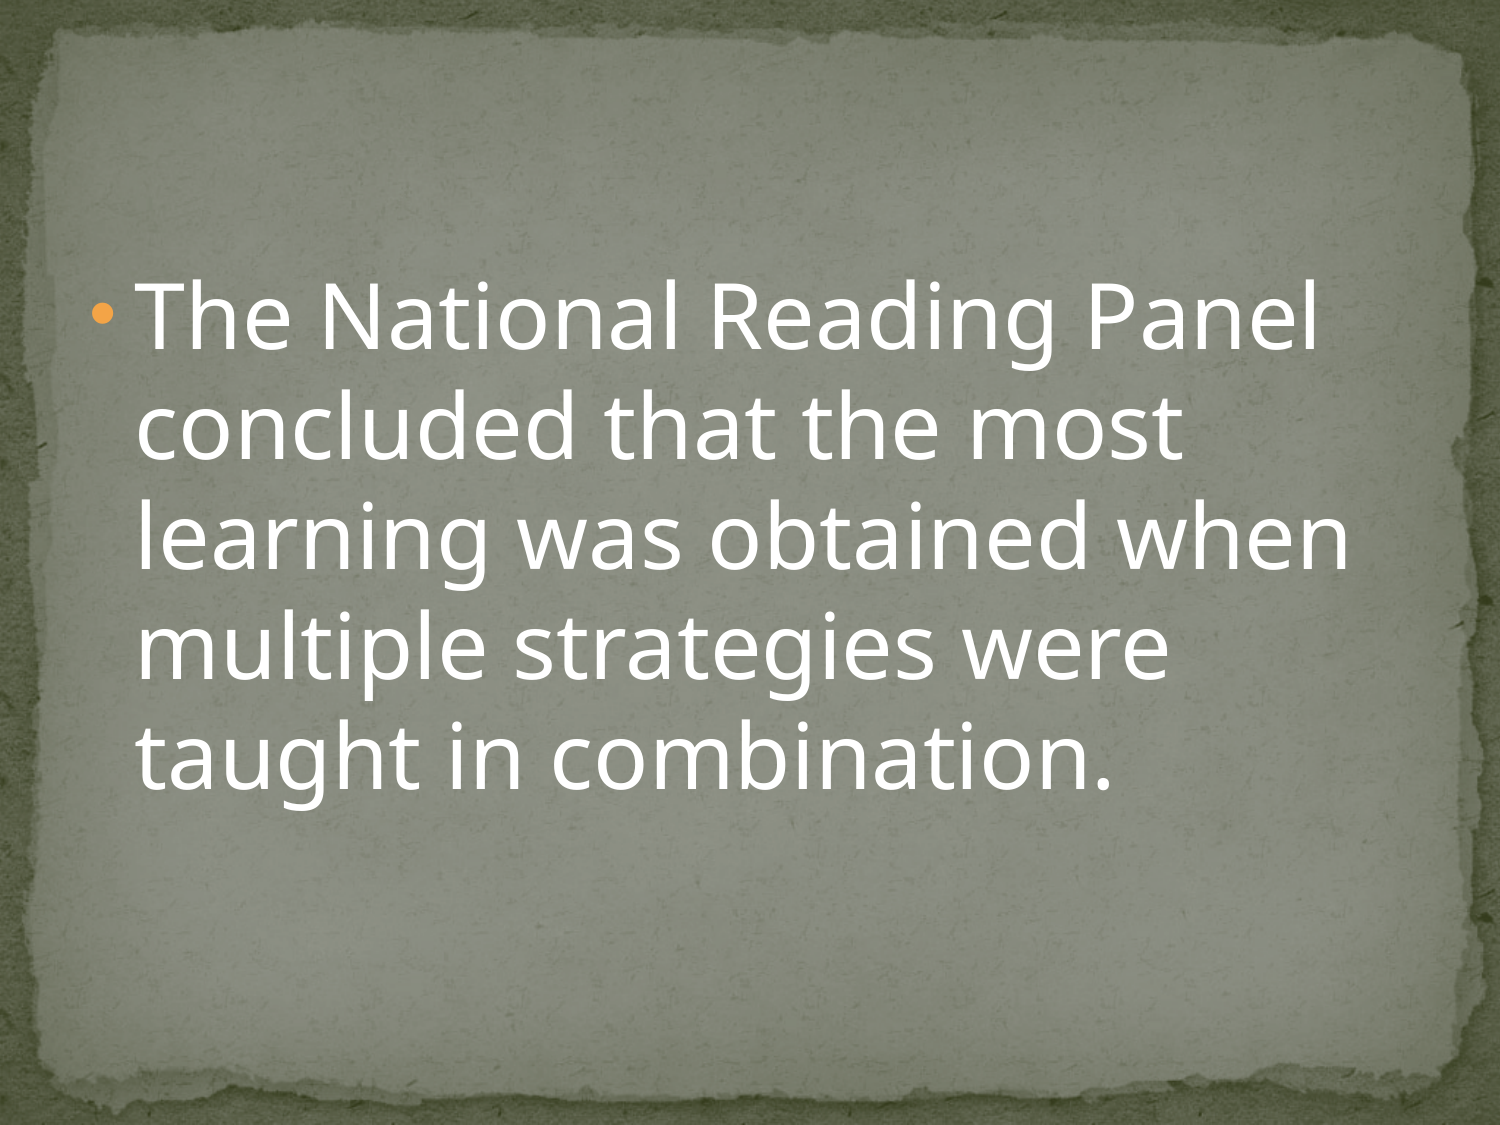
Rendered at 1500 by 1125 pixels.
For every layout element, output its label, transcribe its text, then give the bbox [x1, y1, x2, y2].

list The National Reading Panel concluded that the most learning was obtained when multiple strategies were taught in combination. [75, 249, 1425, 1000]
